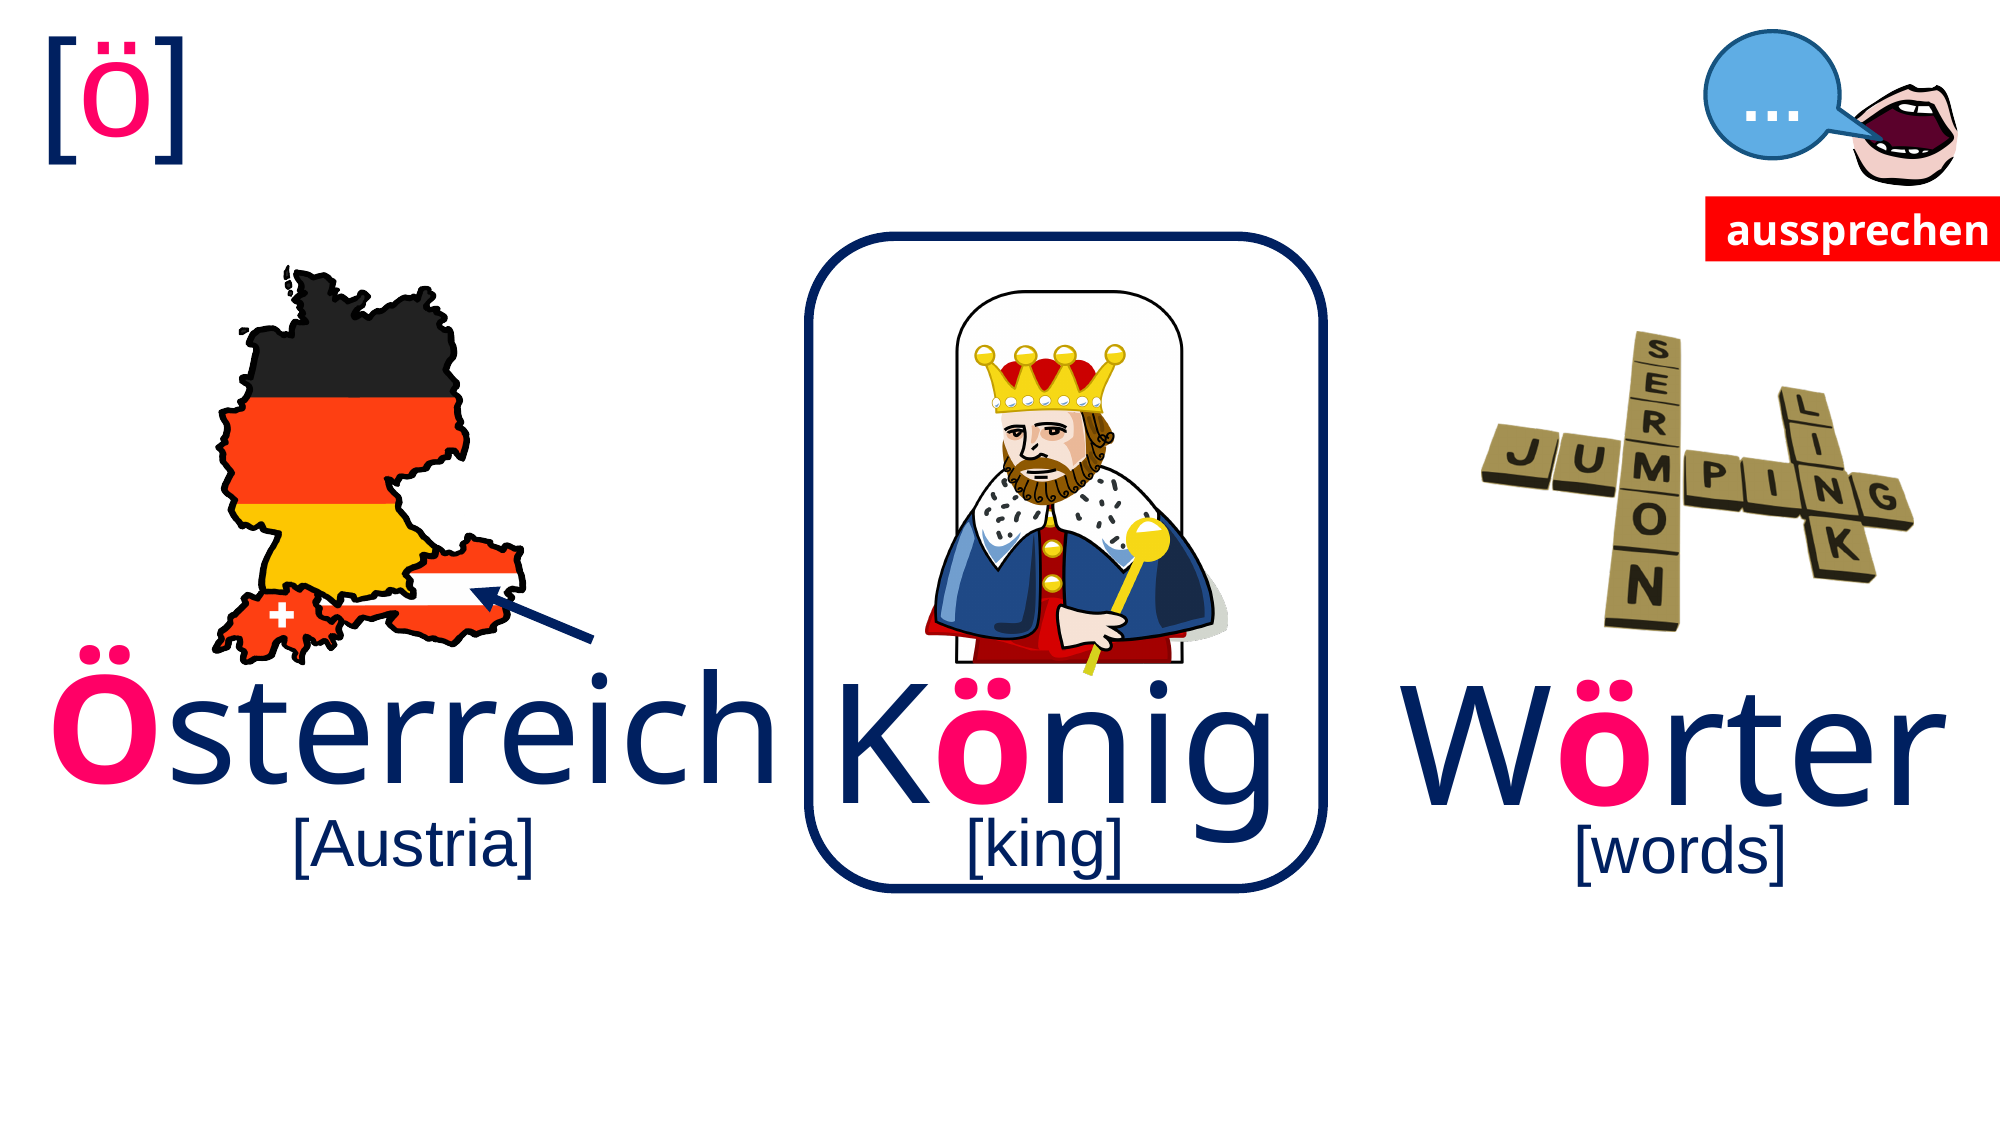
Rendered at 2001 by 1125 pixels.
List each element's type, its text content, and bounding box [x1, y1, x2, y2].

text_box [469, 588, 593, 641]
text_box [1705, 30, 1958, 186]
picture [193, 253, 539, 695]
text_box [king] [856, 792, 1235, 888]
text_box [ö] [0, 0, 884, 172]
text_box Wörter [1384, 631, 1964, 846]
text_box [1705, 196, 1726, 262]
text_box [806, 234, 1326, 891]
text_box [words] [1477, 799, 1885, 894]
picture [925, 290, 1228, 676]
text_box Österreich [30, 626, 800, 822]
text_box König [813, 629, 1298, 845]
picture [1480, 330, 1914, 632]
text_box [Austria] [224, 792, 604, 888]
title aussprechen [1726, 191, 2000, 273]
